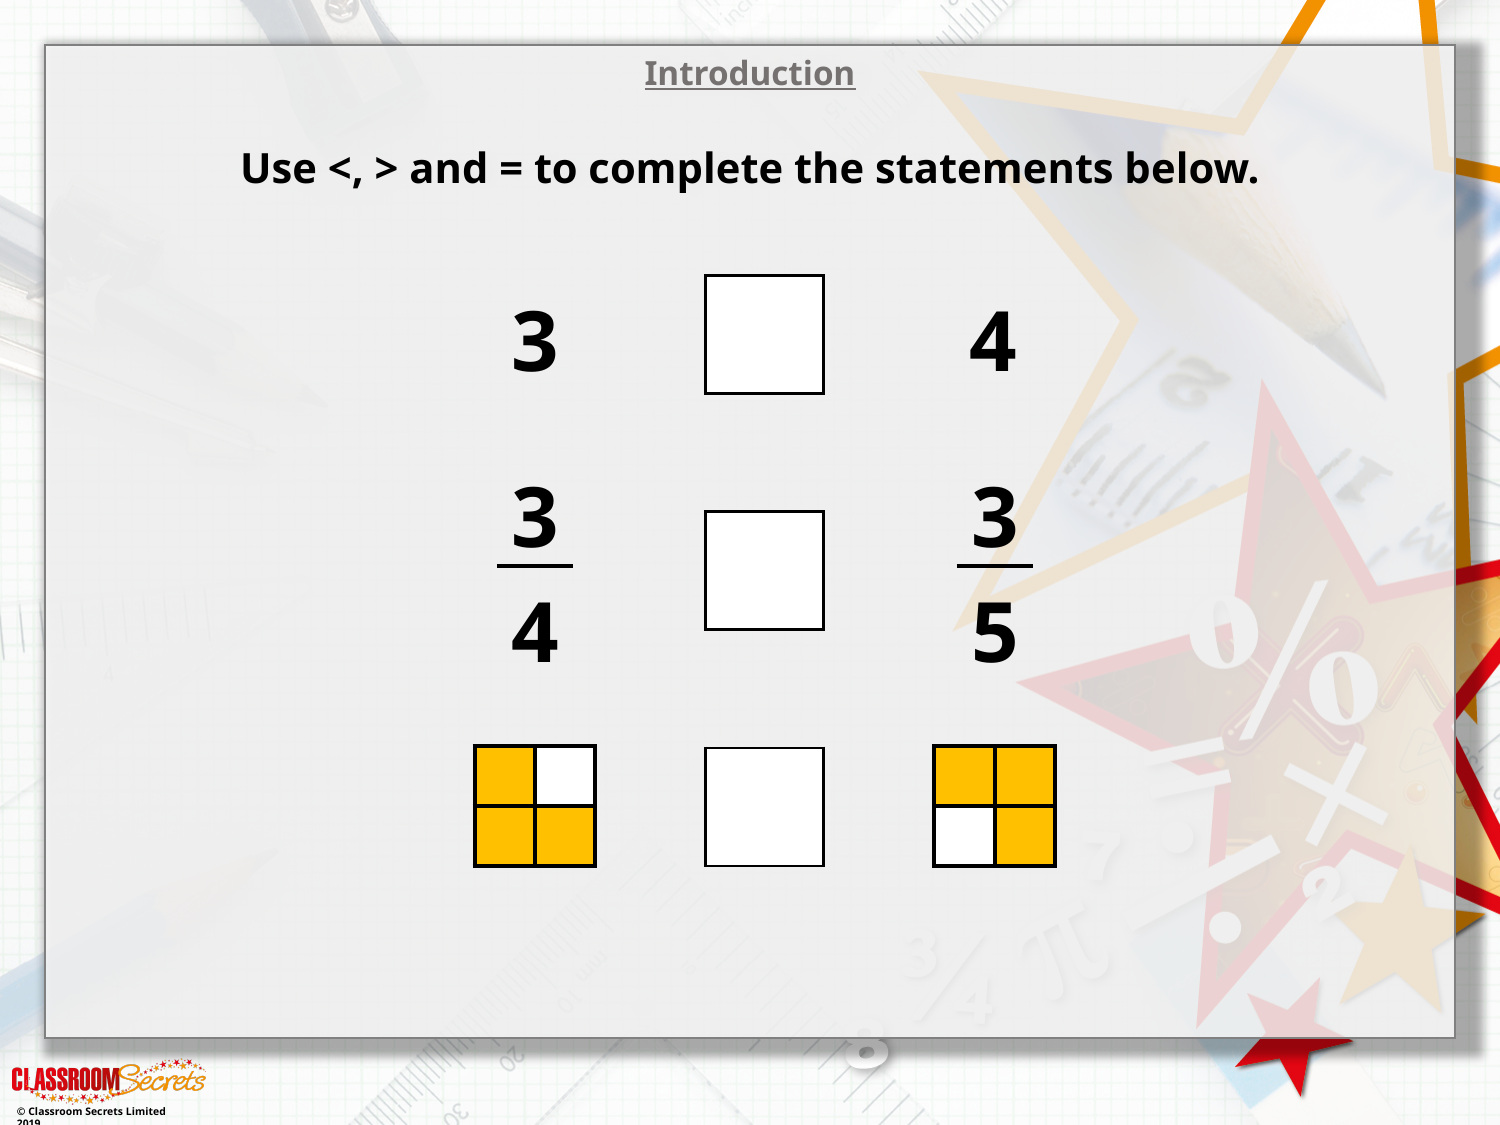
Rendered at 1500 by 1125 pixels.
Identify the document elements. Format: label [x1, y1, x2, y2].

text_box [2, 1058, 206, 1125]
picture [0, 0, 1500, 1125]
